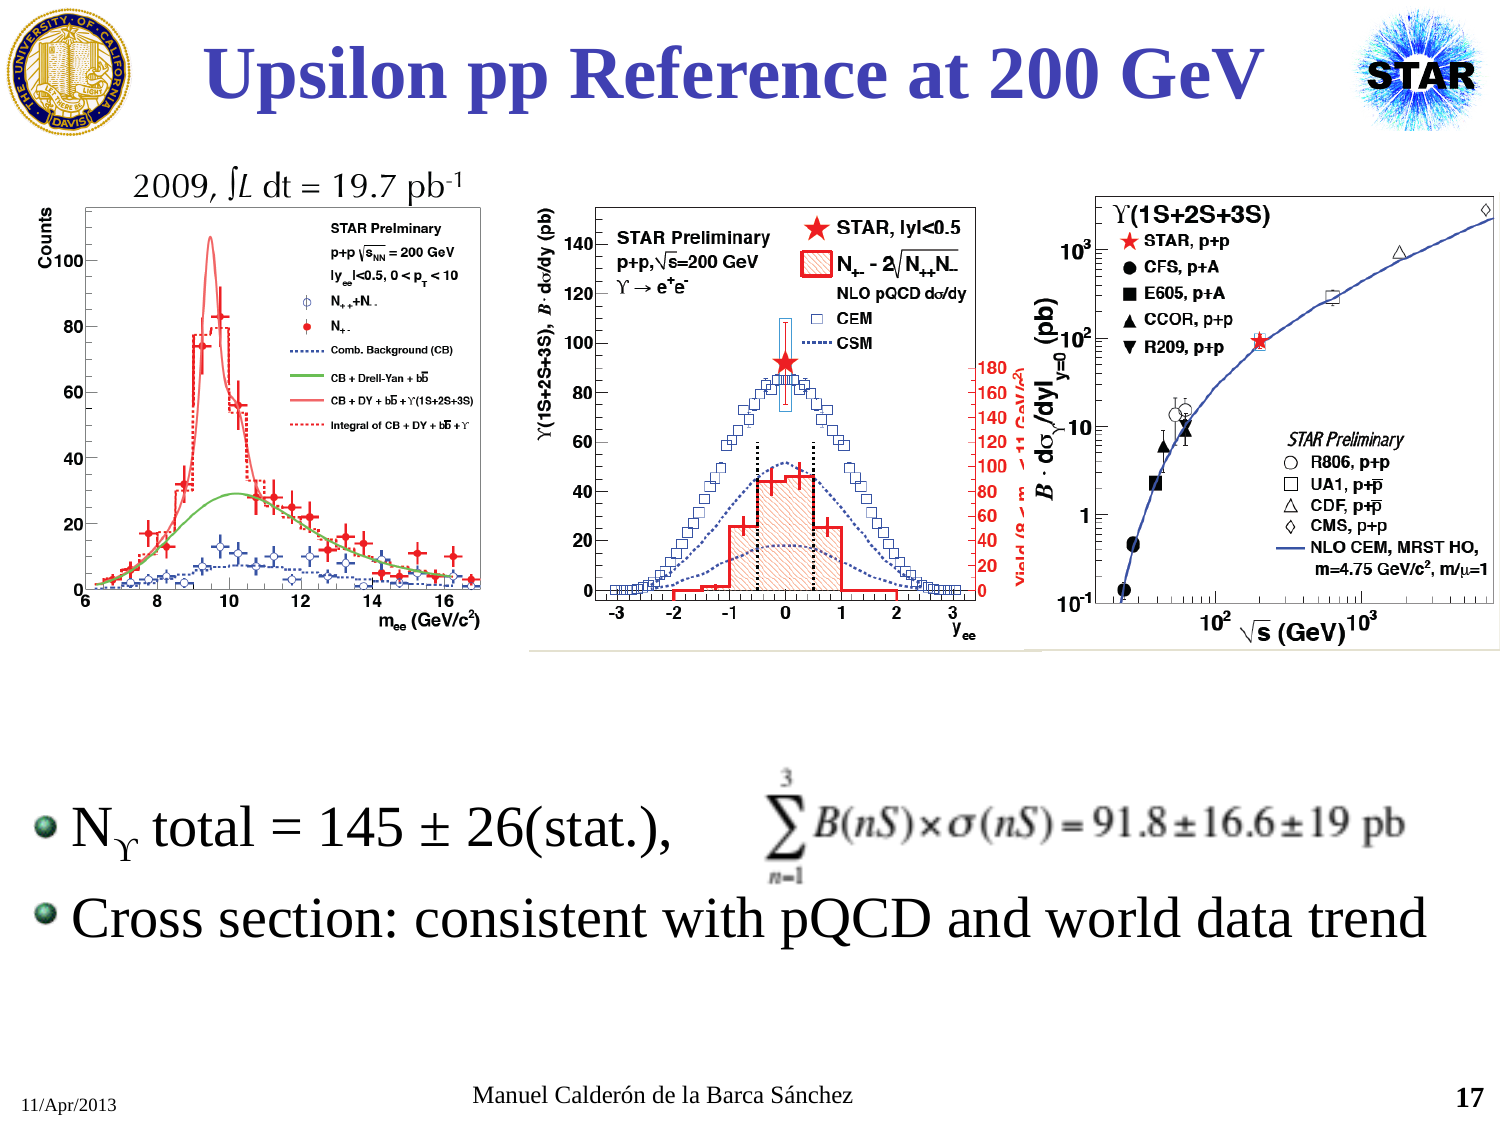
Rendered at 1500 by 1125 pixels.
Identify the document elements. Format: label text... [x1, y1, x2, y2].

title Upsilon pp Reference at 200 GeV [123, 0, 1345, 138]
footer Manuel Calderón de la Barca Sánchez [414, 1070, 912, 1125]
picture [36, 159, 1500, 652]
picture [1345, 6, 1498, 131]
picture [1, 7, 123, 138]
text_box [760, 760, 1411, 888]
picture [33, 902, 59, 927]
slide_number 17 [1409, 1070, 1500, 1125]
picture [33, 815, 59, 841]
slide_number 11/Apr/2013 [5, 1085, 150, 1125]
list Nϒ total = 145 ± 26(stat.), Cross section: consistent with pQCD and world data trend [0, 780, 1500, 1059]
